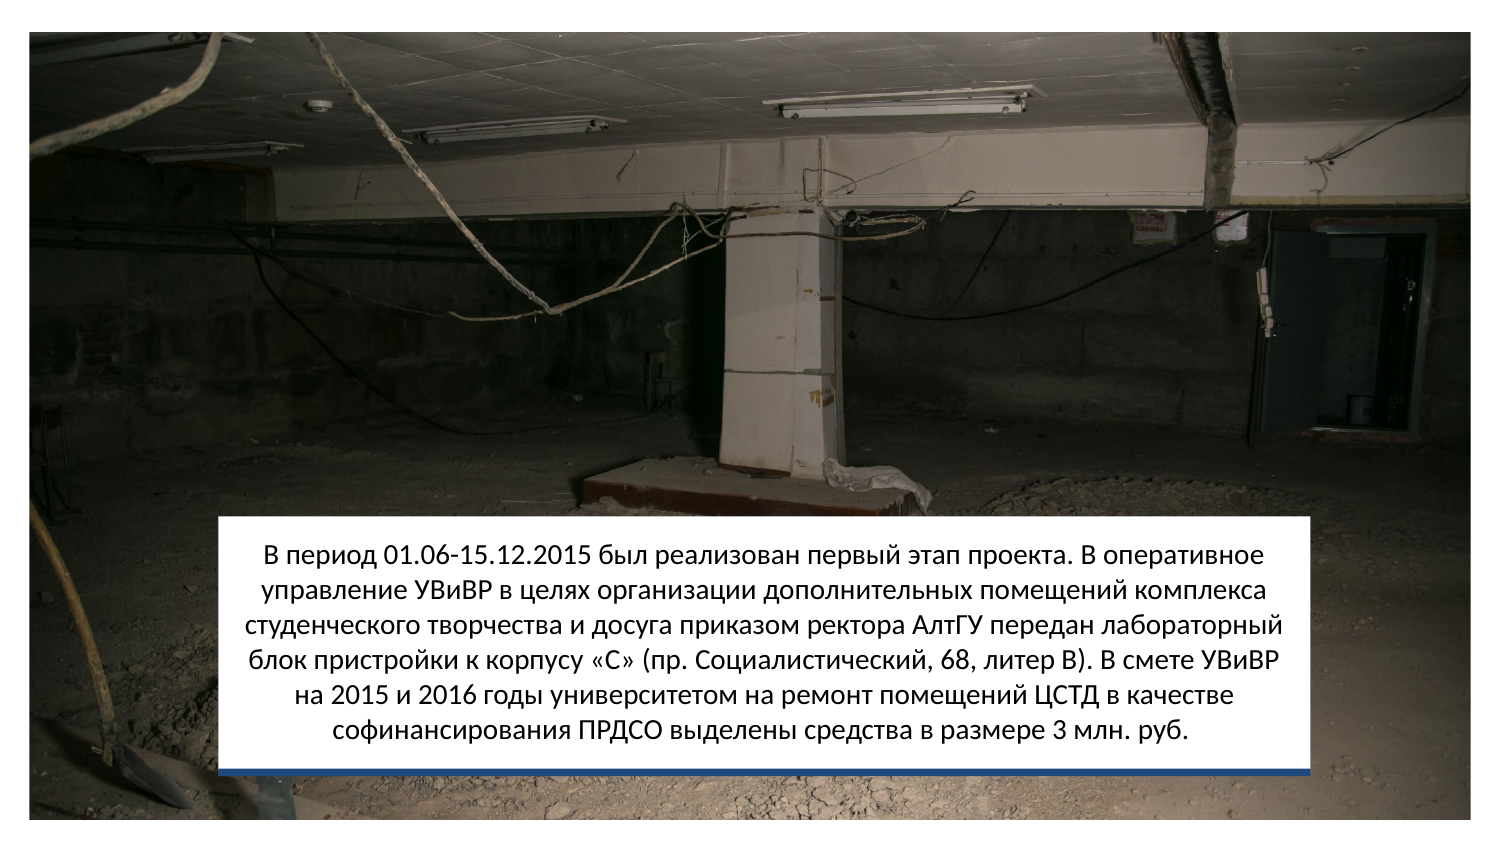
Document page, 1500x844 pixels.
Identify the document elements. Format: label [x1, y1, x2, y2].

picture [29, 31, 1471, 820]
